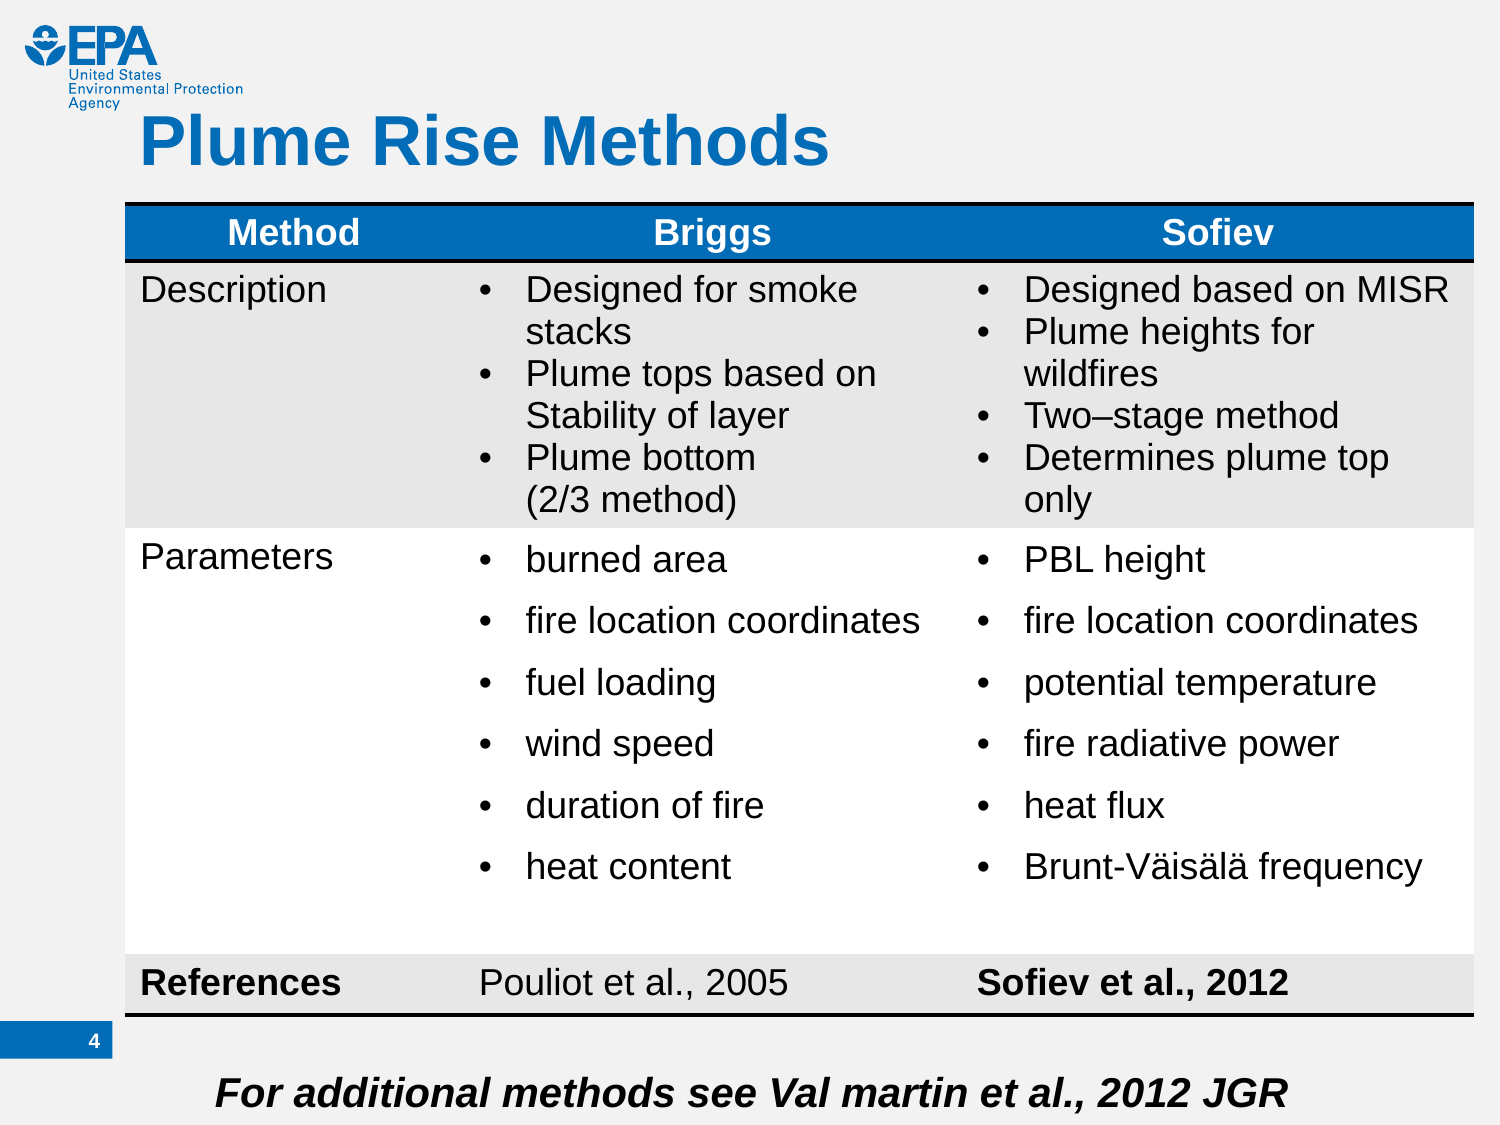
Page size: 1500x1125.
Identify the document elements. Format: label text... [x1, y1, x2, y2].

slide_number 3 [0, 1021, 100, 1059]
table_cell Parameters [125, 528, 464, 954]
table_header Method [125, 206, 464, 259]
table_header Briggs [464, 206, 962, 259]
table_cell Sofiev et al., 2012 [962, 954, 1474, 1013]
table_header Sofiev [962, 206, 1474, 259]
table_cell PBL height fire location coordinates potential temperature fire radiative power heat flux Brunt-Väisälä frequency [962, 528, 1474, 954]
table_cell References [125, 954, 464, 1013]
text_box For additional methods see Val martin et al., 2012 JGR [199, 1058, 1500, 1124]
table_cell Designed based on MISR Plume heights for wildfires Two–stage method Determines plume top only [962, 263, 1474, 528]
table_cell Designed for smoke stacks Plume tops based on Stability of layer Plume bottom (2/3 method) [464, 263, 962, 528]
title Plume Rise Methods [125, 87, 1375, 202]
table_cell Description [125, 263, 464, 528]
table_cell Pouliot et al., 2005 [464, 954, 962, 1013]
table_cell burned area fire location coordinates fuel loading wind speed duration of fire heat content [464, 528, 962, 954]
